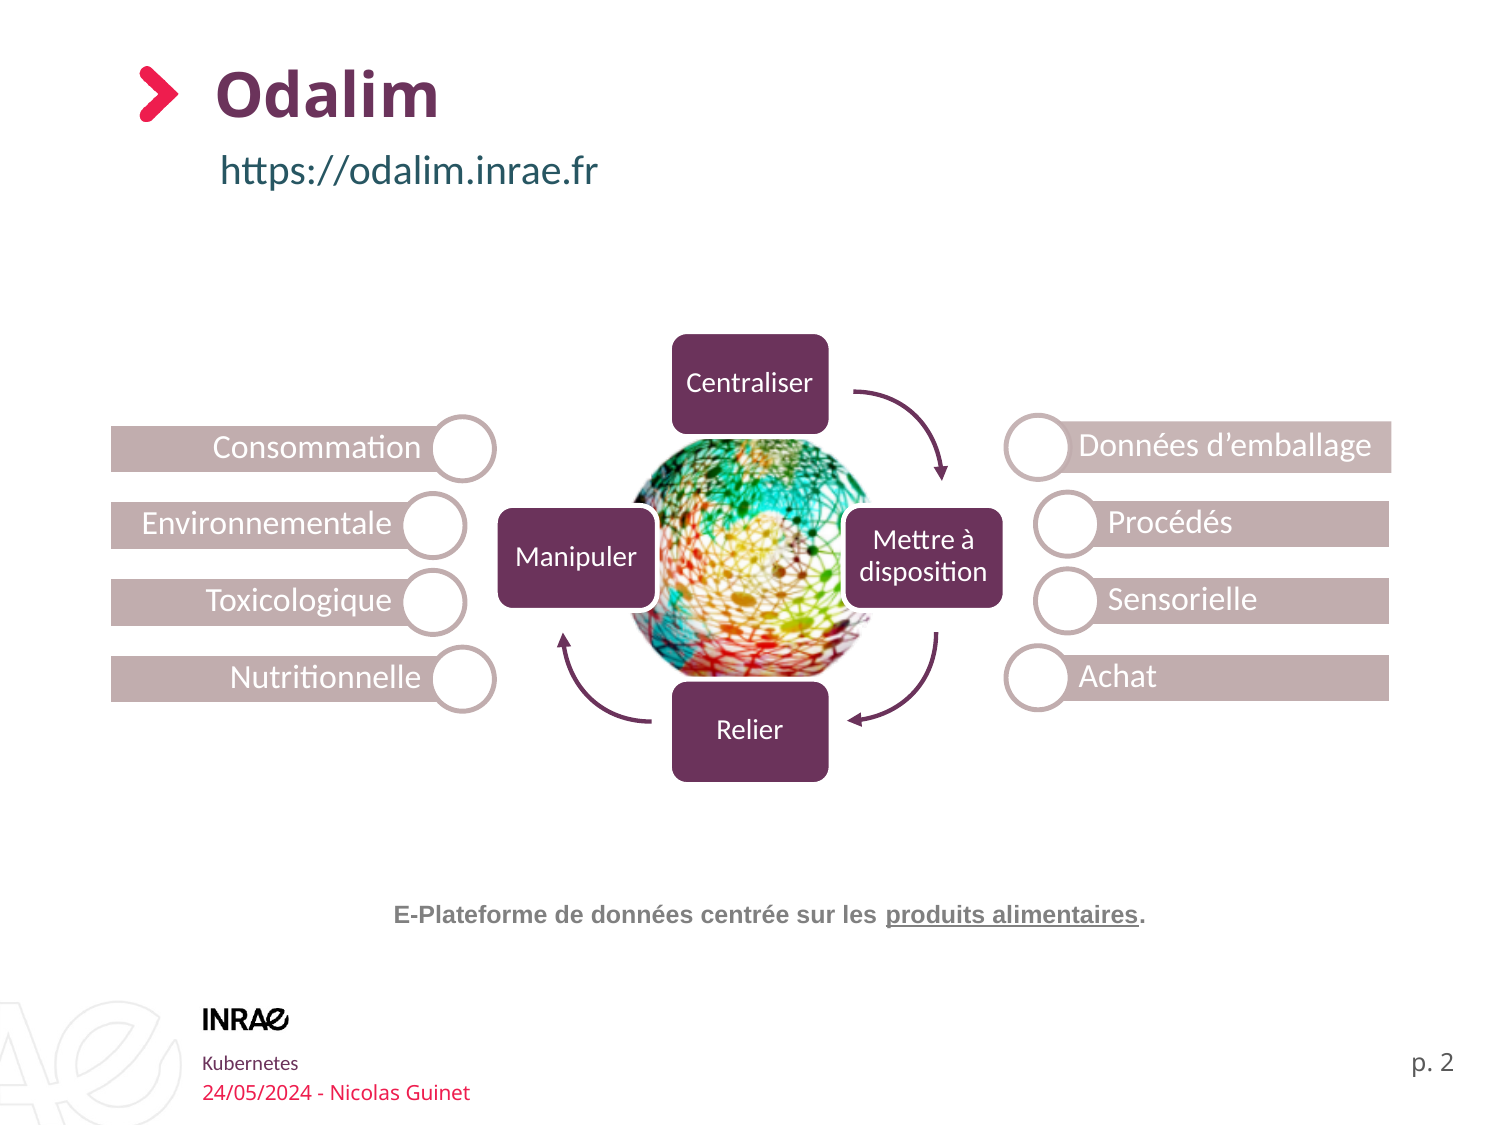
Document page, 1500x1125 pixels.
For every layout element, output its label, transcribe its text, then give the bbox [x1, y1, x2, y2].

text_box E-Plateforme de données centrée sur les produits alimentaires. [378, 892, 1200, 937]
picture [139, 66, 179, 122]
picture [105, 329, 1395, 892]
subtitle https://odalim.inrae.fr [205, 140, 1397, 253]
picture [0, 1000, 289, 1125]
title Odalim [139, 24, 1397, 171]
